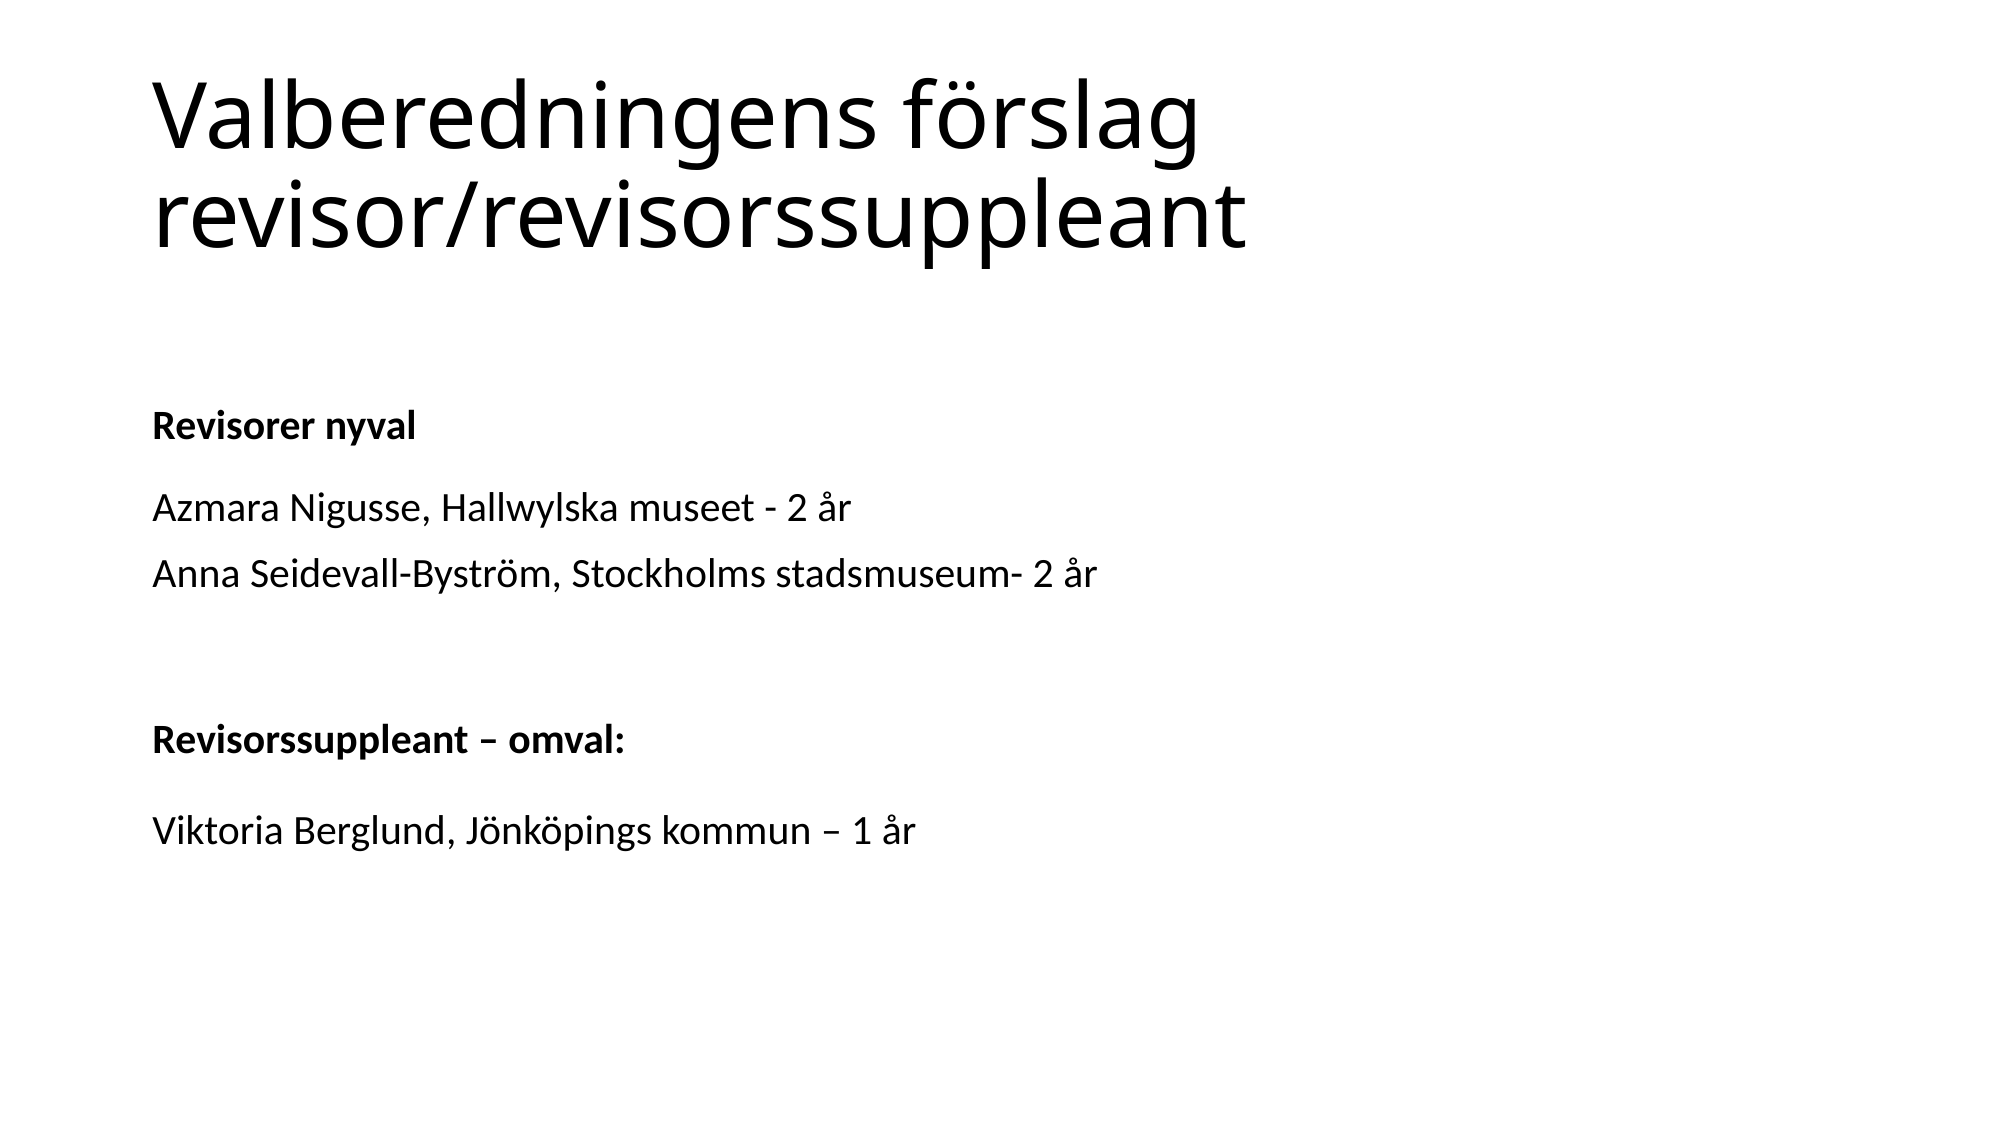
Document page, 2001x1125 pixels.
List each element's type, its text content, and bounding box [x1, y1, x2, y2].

list Revisorer nyval Azmara Nigusse, Hallwylska museet - 2 år Anna Seidevall-Byström, Stockholms stadsmuseum- 2 år Revisorssuppleant – omval: Viktoria Berglund, Jönköpings kommun – 1 år [137, 299, 1863, 1014]
title Valberedningens förslag revisor/revisorssuppleant [137, 59, 1863, 278]
